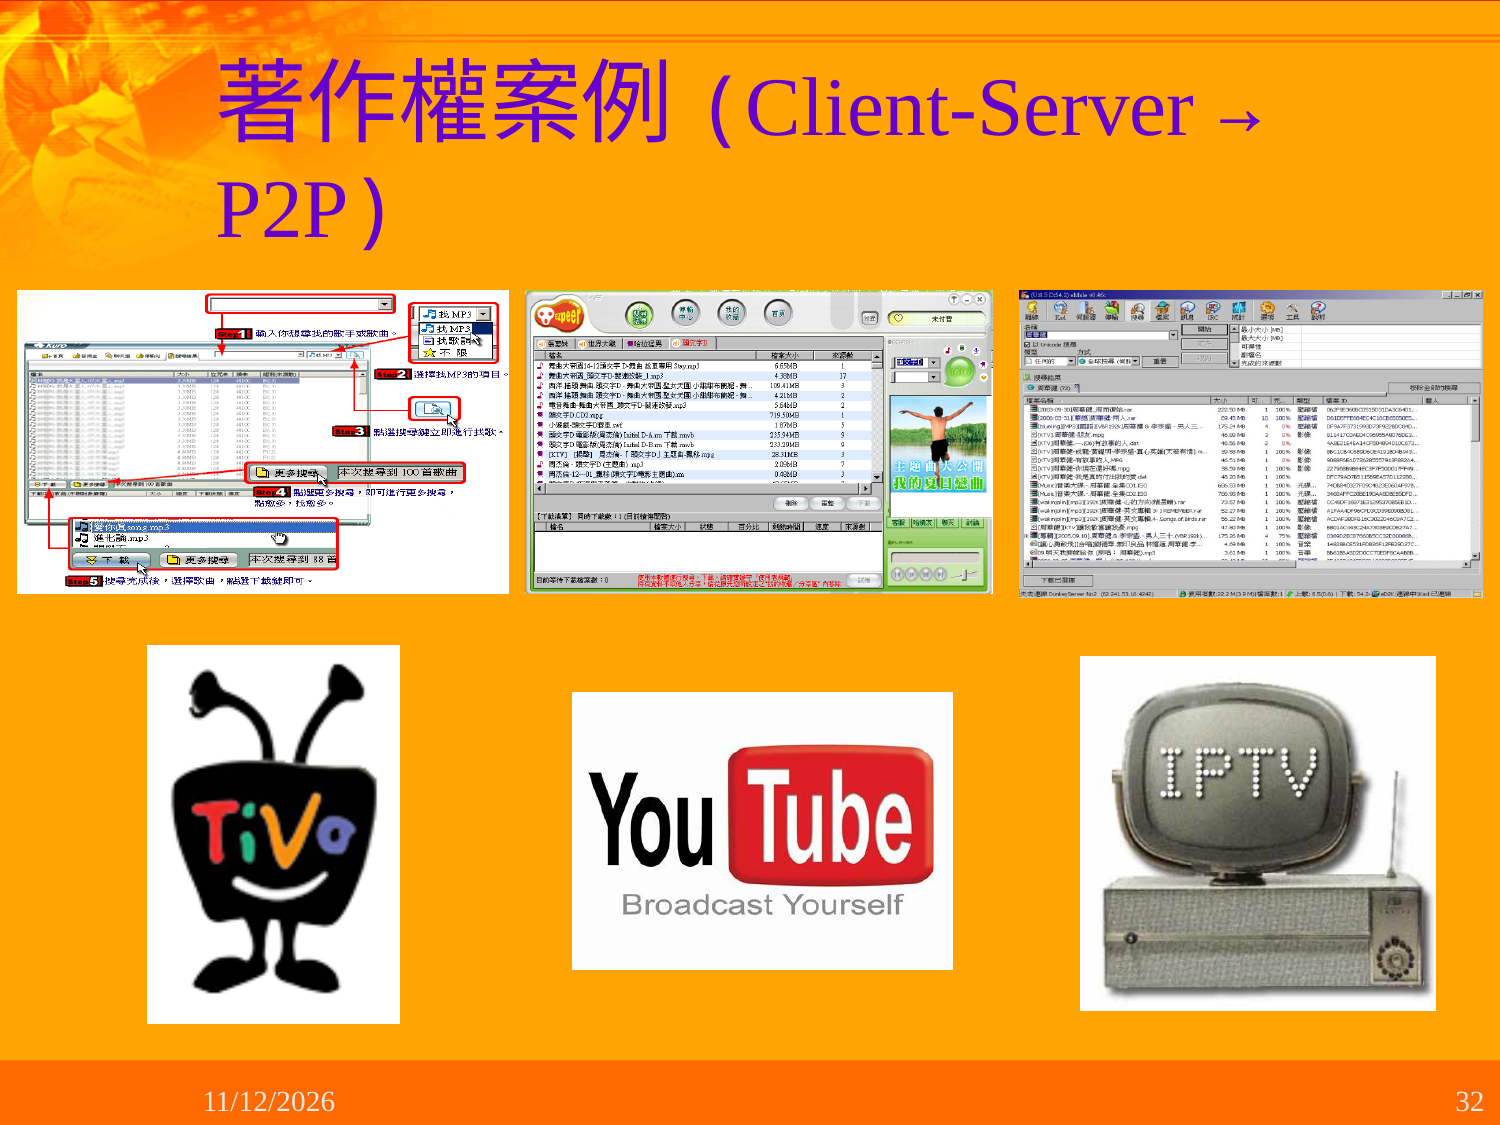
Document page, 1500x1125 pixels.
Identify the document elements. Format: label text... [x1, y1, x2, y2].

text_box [525, 290, 993, 594]
picture [0, 1, 1500, 1125]
title 著作權案例(Client-Server → P2P) [199, 49, 1476, 249]
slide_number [186, 1049, 501, 1125]
slide_number 32 [1186, 1049, 1500, 1125]
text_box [17, 290, 509, 594]
